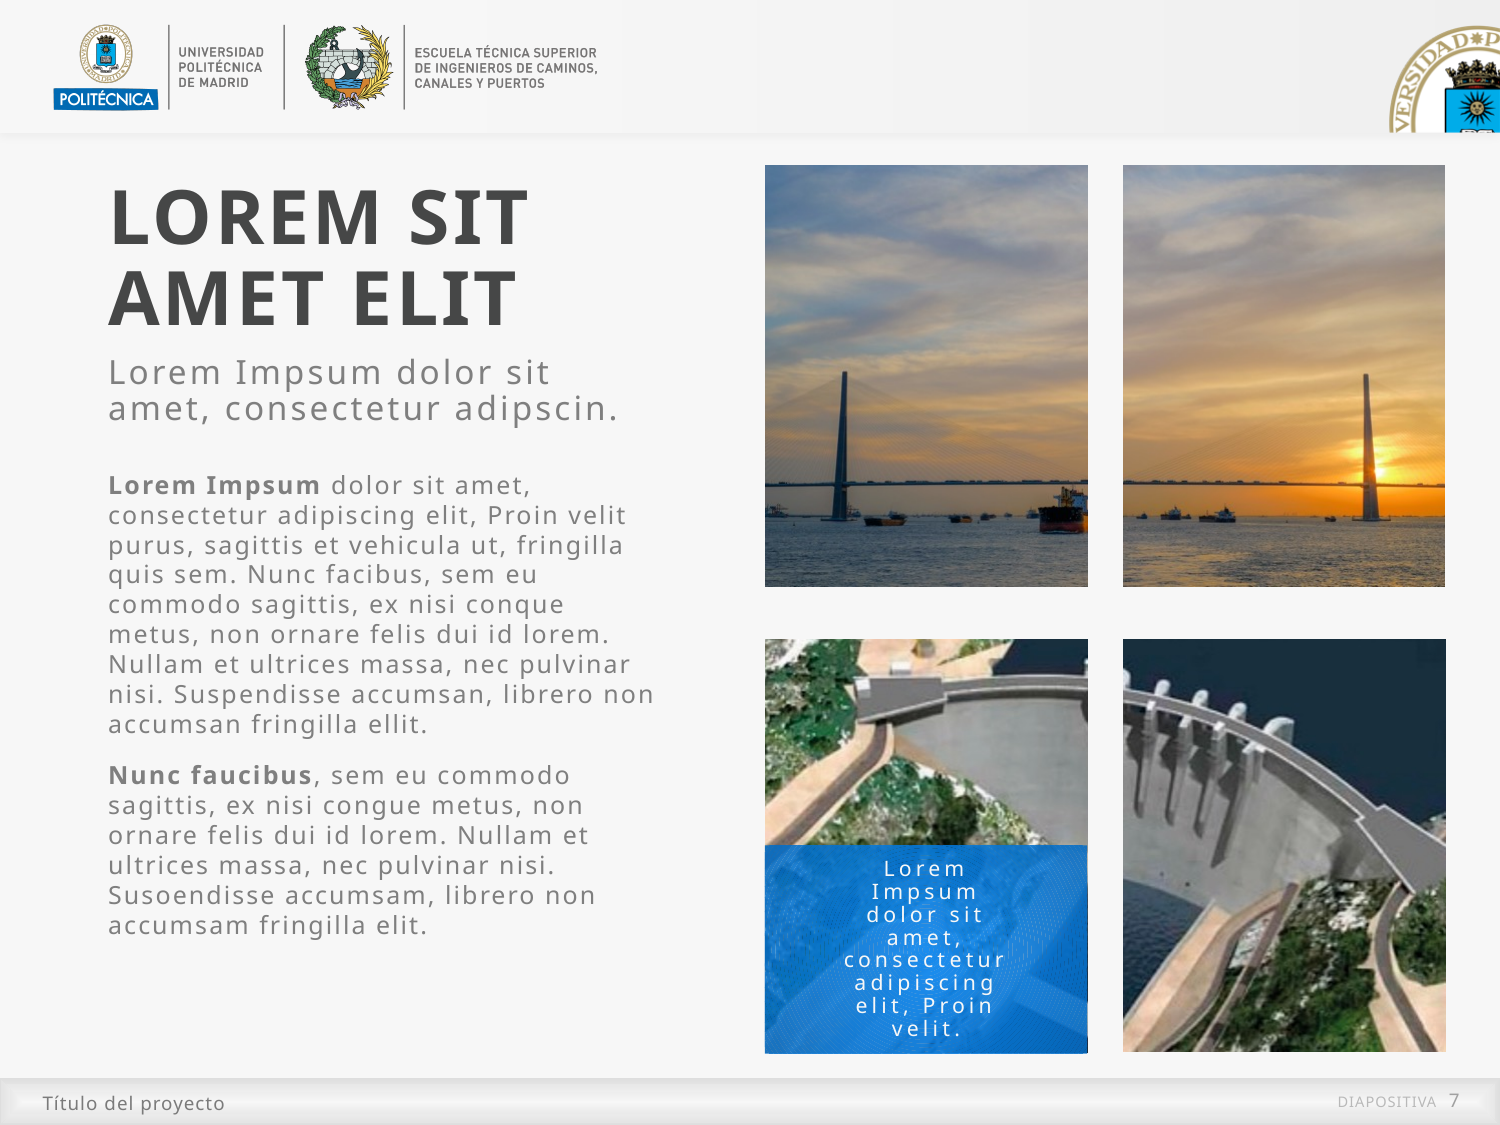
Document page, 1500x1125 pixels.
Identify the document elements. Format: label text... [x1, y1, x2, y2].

picture [31, 2, 619, 133]
picture [1387, 23, 1500, 133]
list Lorem sit amet elit [108, 179, 663, 346]
list Lorem Impsum dolor sit amet, consectetur adipscin. [108, 356, 663, 430]
picture [765, 631, 1089, 1053]
list Título del proyecto [36, 1077, 1141, 1125]
picture [1121, 631, 1446, 1053]
picture [765, 165, 1089, 587]
list Lorem Impsum dolor sit amet, consectetur adipiscing elit, Proin velit purus, sagittis et vehicula ut, fringilla quis sem. Nunc facibus, sem eu commodo sagittis, ex nisi conque metus, non ornare felis dui id lorem. Nullam et ultrices massa, nec pulvinar nisi. Suspendisse accumsan, librero non accumsan fringilla ellit. Nunc faucibus, sem eu commodo sagittis, ex nisi congue metus, non ornare felis dui id lorem. Nullam et ultrices massa, nec pulvinar nisi. Susoendisse accumsam, librero non accumsam fringilla elit. [108, 469, 663, 582]
picture [1471, 101, 1484, 115]
picture [1121, 165, 1446, 587]
